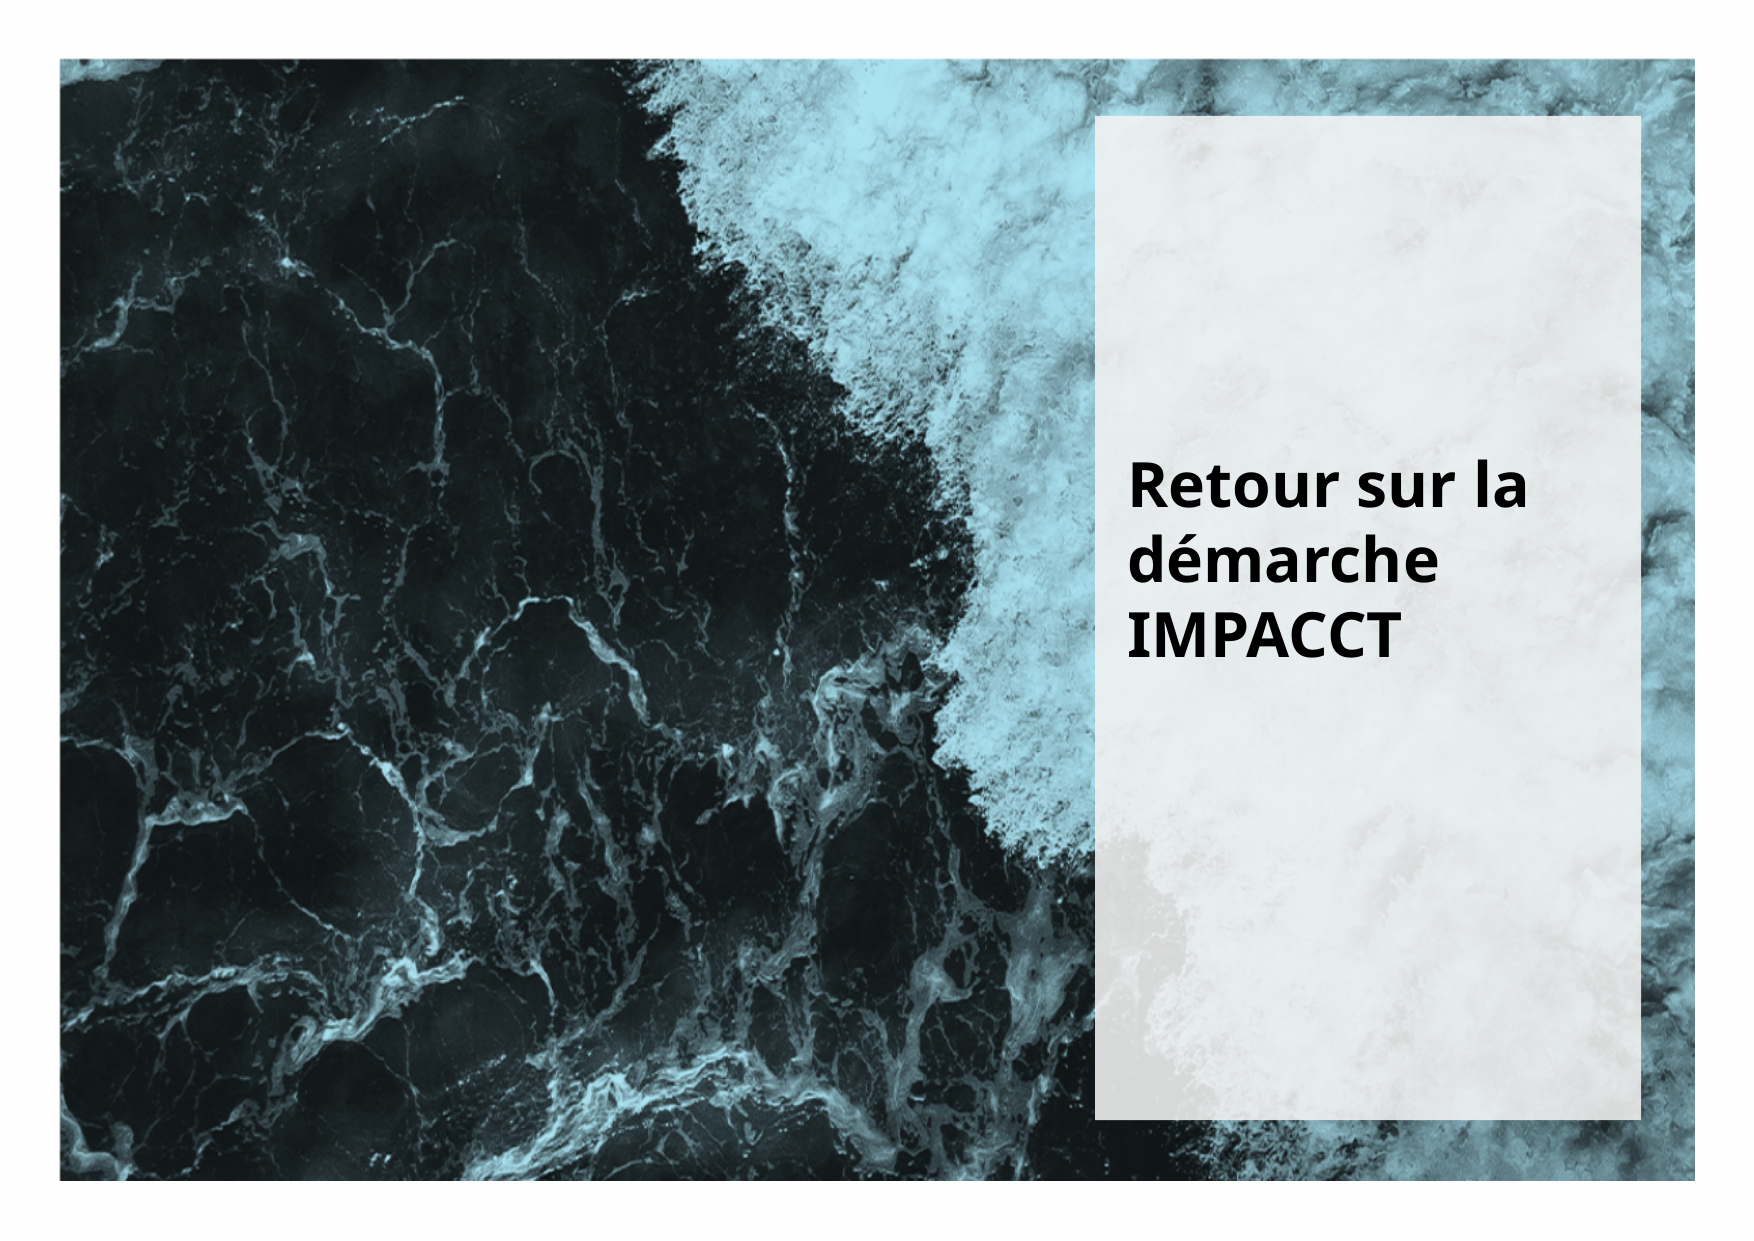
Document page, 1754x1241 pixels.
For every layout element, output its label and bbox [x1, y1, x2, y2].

picture [59, 58, 1695, 1181]
